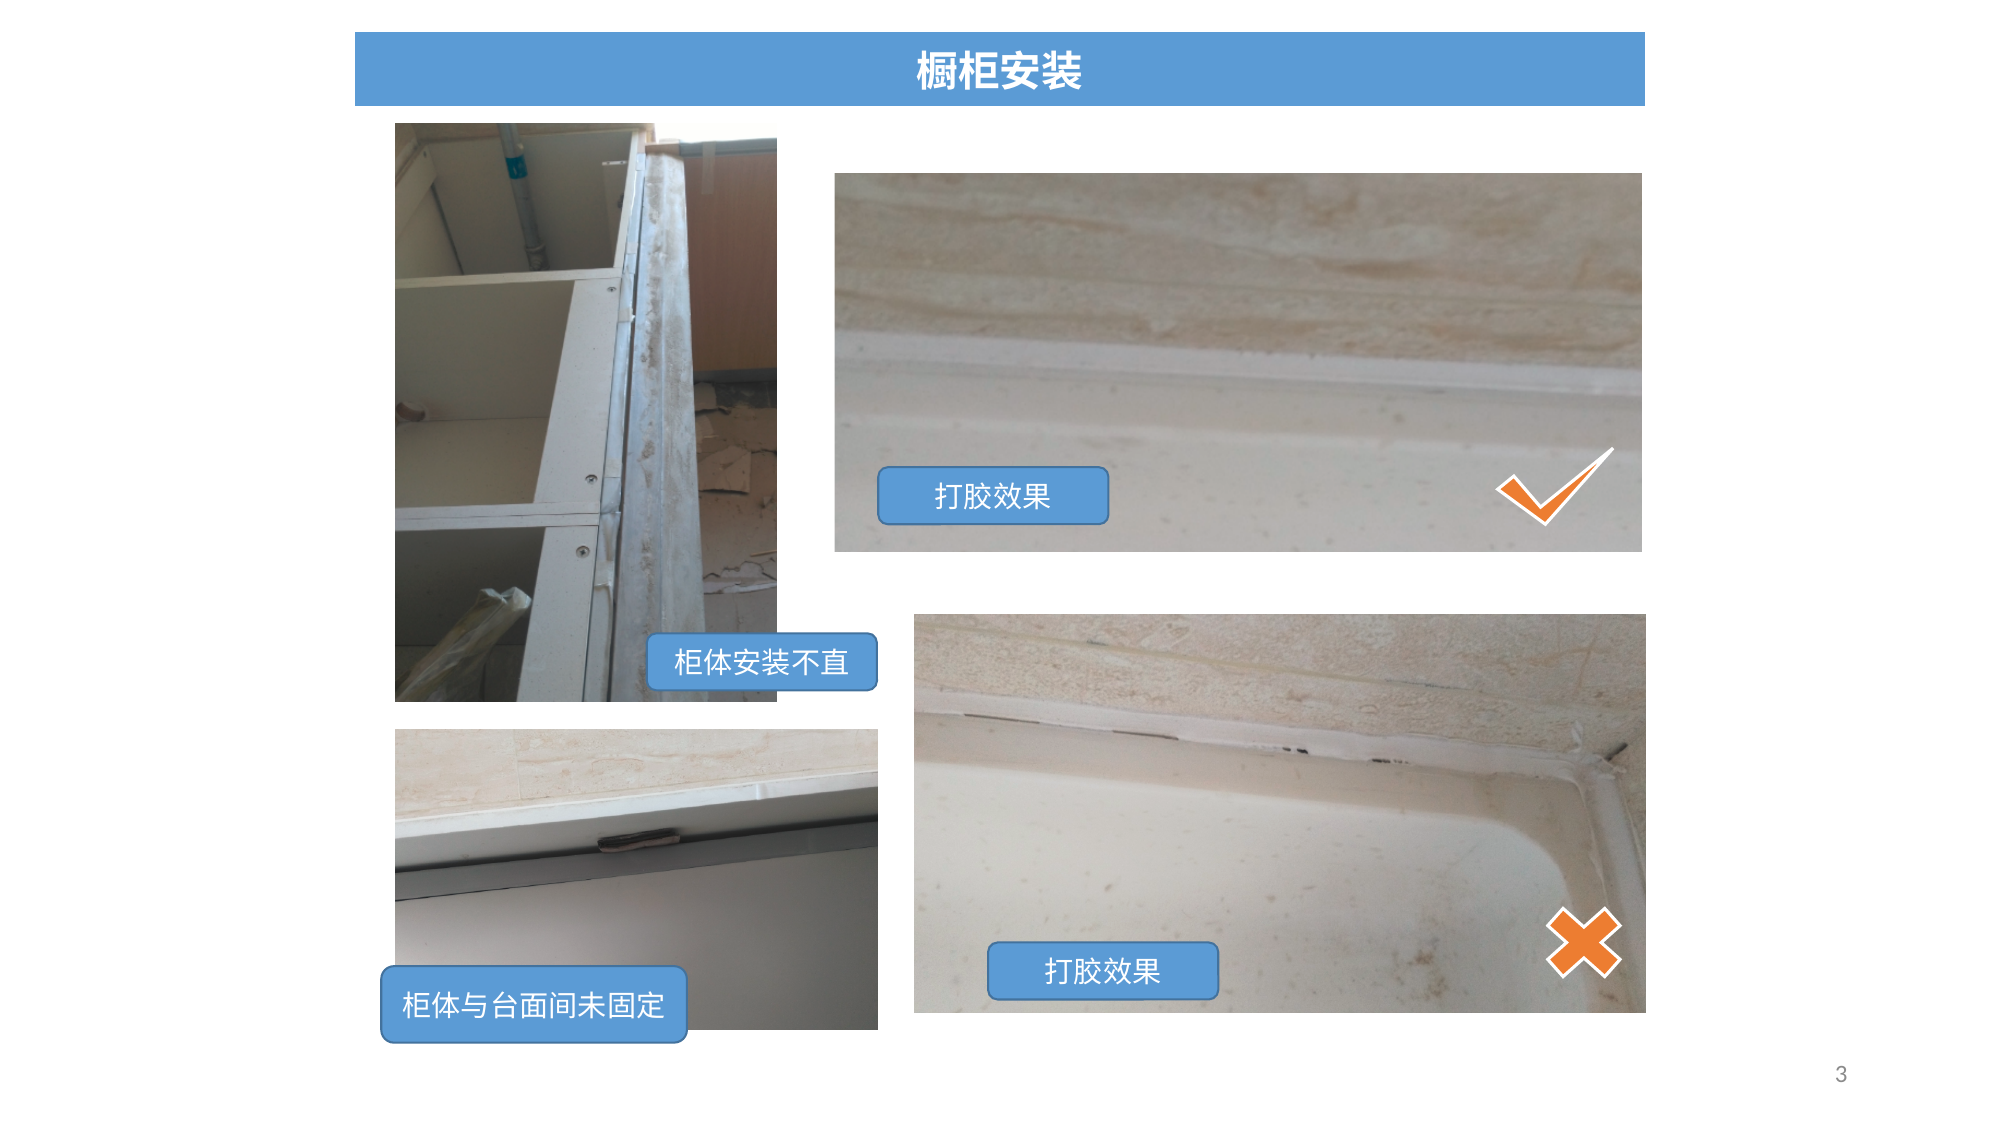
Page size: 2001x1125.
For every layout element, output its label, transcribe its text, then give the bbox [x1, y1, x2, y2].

picture [395, 123, 777, 702]
picture [914, 614, 1646, 1013]
picture [834, 173, 1642, 552]
text_box 柜体安装不直 [777, 632, 879, 692]
slide_number 3 [1412, 1042, 1863, 1103]
table_header 橱柜安装 [355, 32, 1645, 106]
picture [394, 729, 878, 1030]
text_box 柜体与台面间未固定 [380, 965, 688, 1044]
